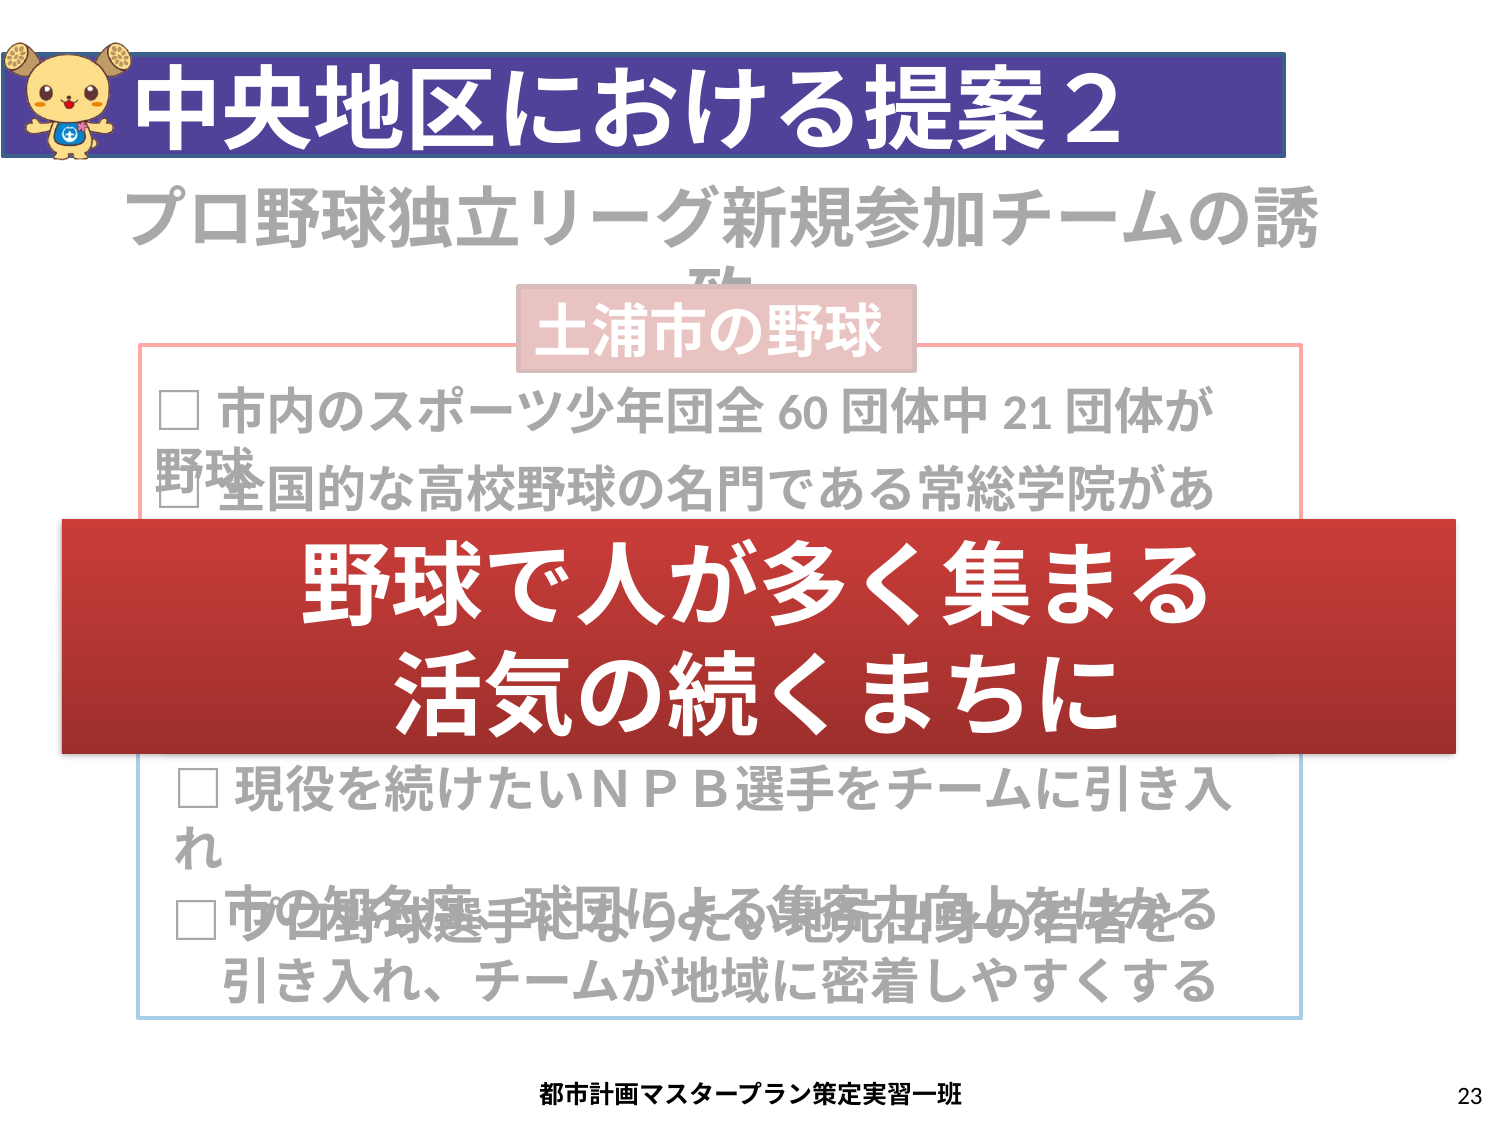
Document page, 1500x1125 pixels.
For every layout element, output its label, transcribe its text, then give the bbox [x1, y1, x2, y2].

picture [2, 40, 115, 171]
title 中央地区における提案２ [115, 23, 1466, 167]
text_box 野球で人が多く集まる 活気の続くまちに [61, 519, 1456, 754]
footer 都市計画マスタープラン策定実習一班 [513, 1075, 989, 1124]
slide_number 23 [1147, 1075, 1498, 1125]
text_box [16, 167, 1500, 1075]
